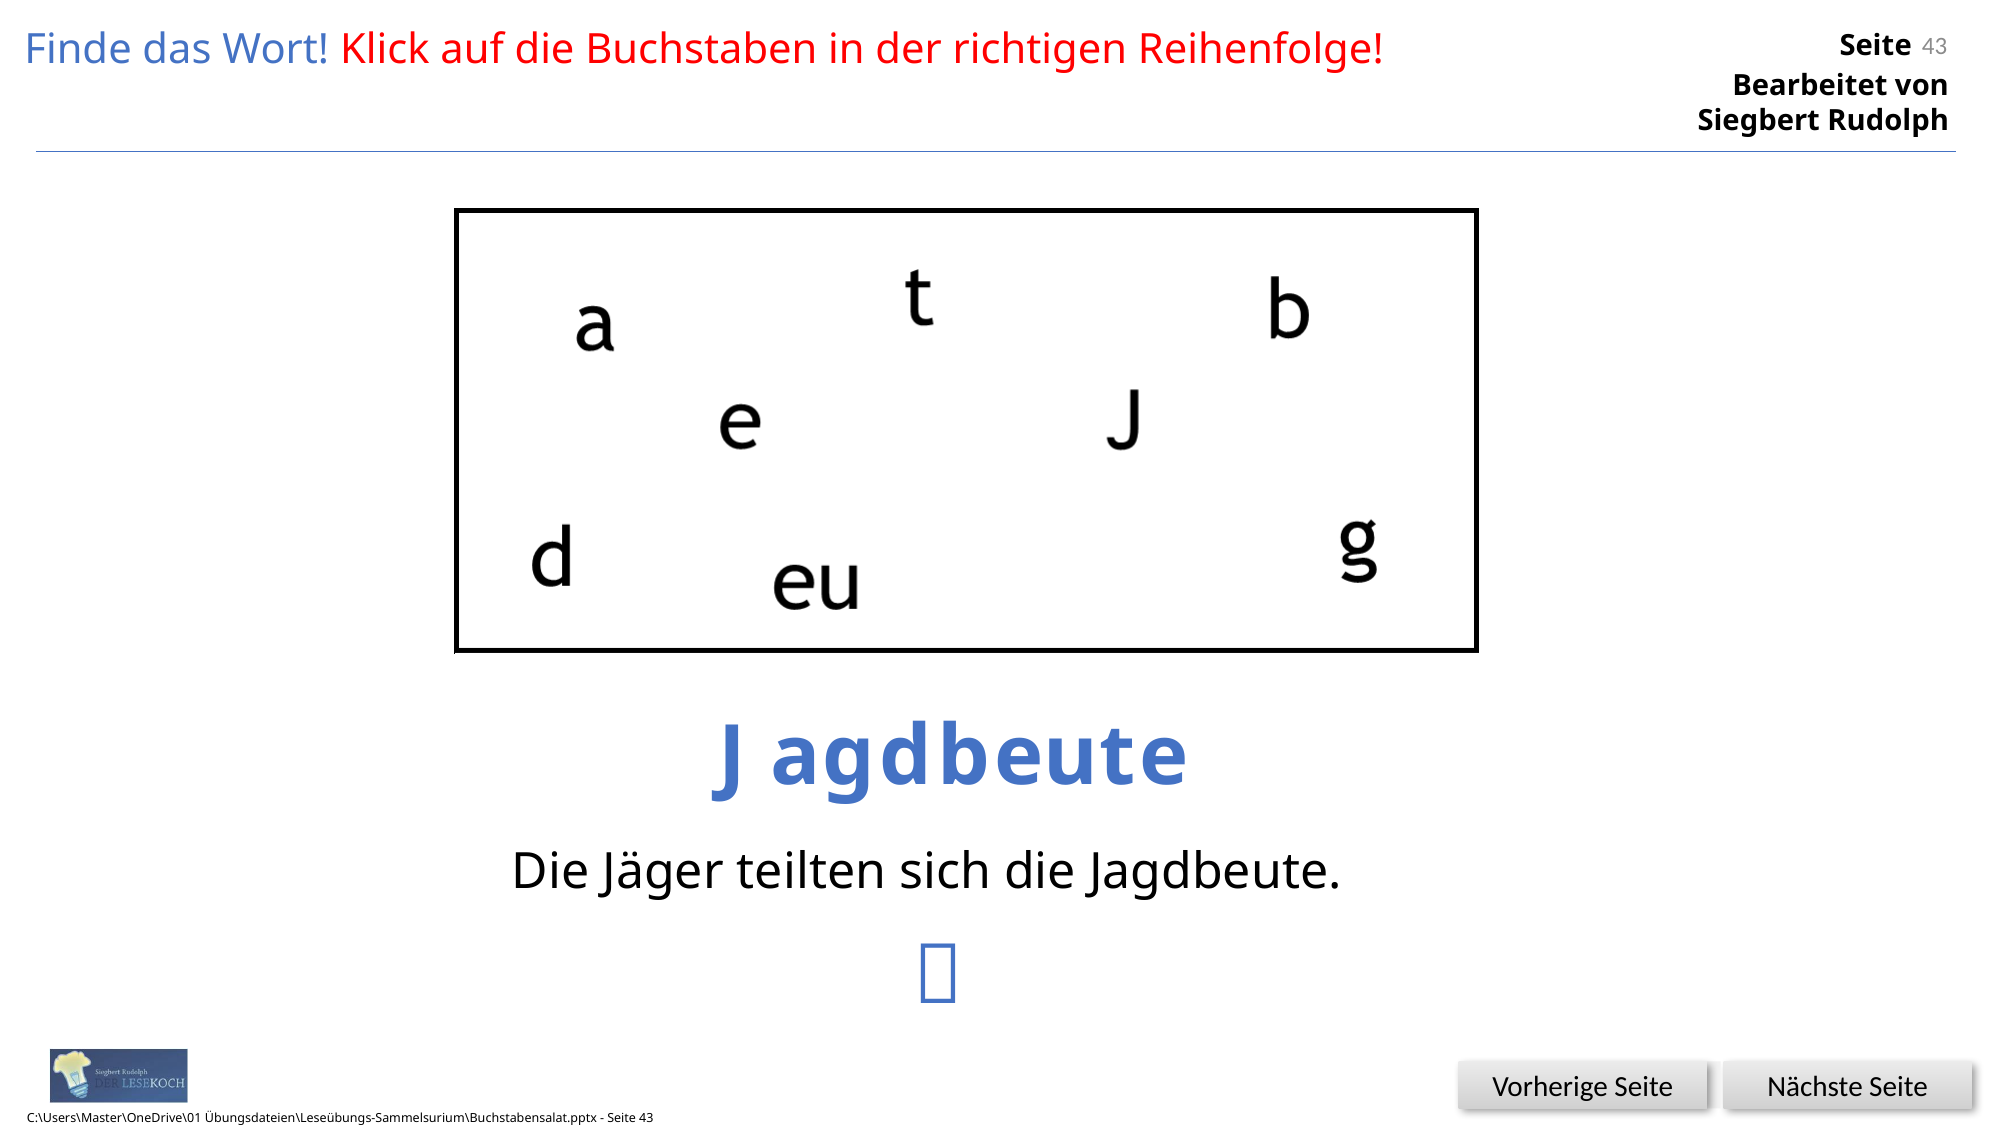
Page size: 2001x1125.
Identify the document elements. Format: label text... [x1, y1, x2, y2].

picture [48, 1048, 188, 1103]
text_box  [898, 912, 960, 1028]
text_box e [1147, 693, 1186, 809]
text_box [1723, 1061, 1972, 1109]
text_box a [765, 693, 807, 809]
slide_number 43 [1612, 14, 1963, 75]
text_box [1458, 1061, 1721, 1109]
text_box g [807, 693, 865, 809]
picture [454, 208, 1479, 678]
text_box eu [979, 693, 1084, 809]
text_box b [928, 693, 979, 809]
text_box t [1084, 693, 1147, 809]
text_box C:\Users\Master\OneDrive\01 Übungsdateien\Leseübungs-Sammelsurium\Buchstabensalat.pptx - Seite 43 [12, 1102, 669, 1125]
text_box J [703, 693, 765, 809]
text_box d [865, 693, 928, 809]
text_box Seite Bearbeitet von Siegbert Rudolph [1682, 18, 1965, 144]
text_box Die Jäger teilten sich die Jagdbeute. [497, 830, 1358, 906]
text_box Finde das Wort! Klick auf die Buchstaben in der richtigen Reihenfolge! [9, 14, 1400, 80]
